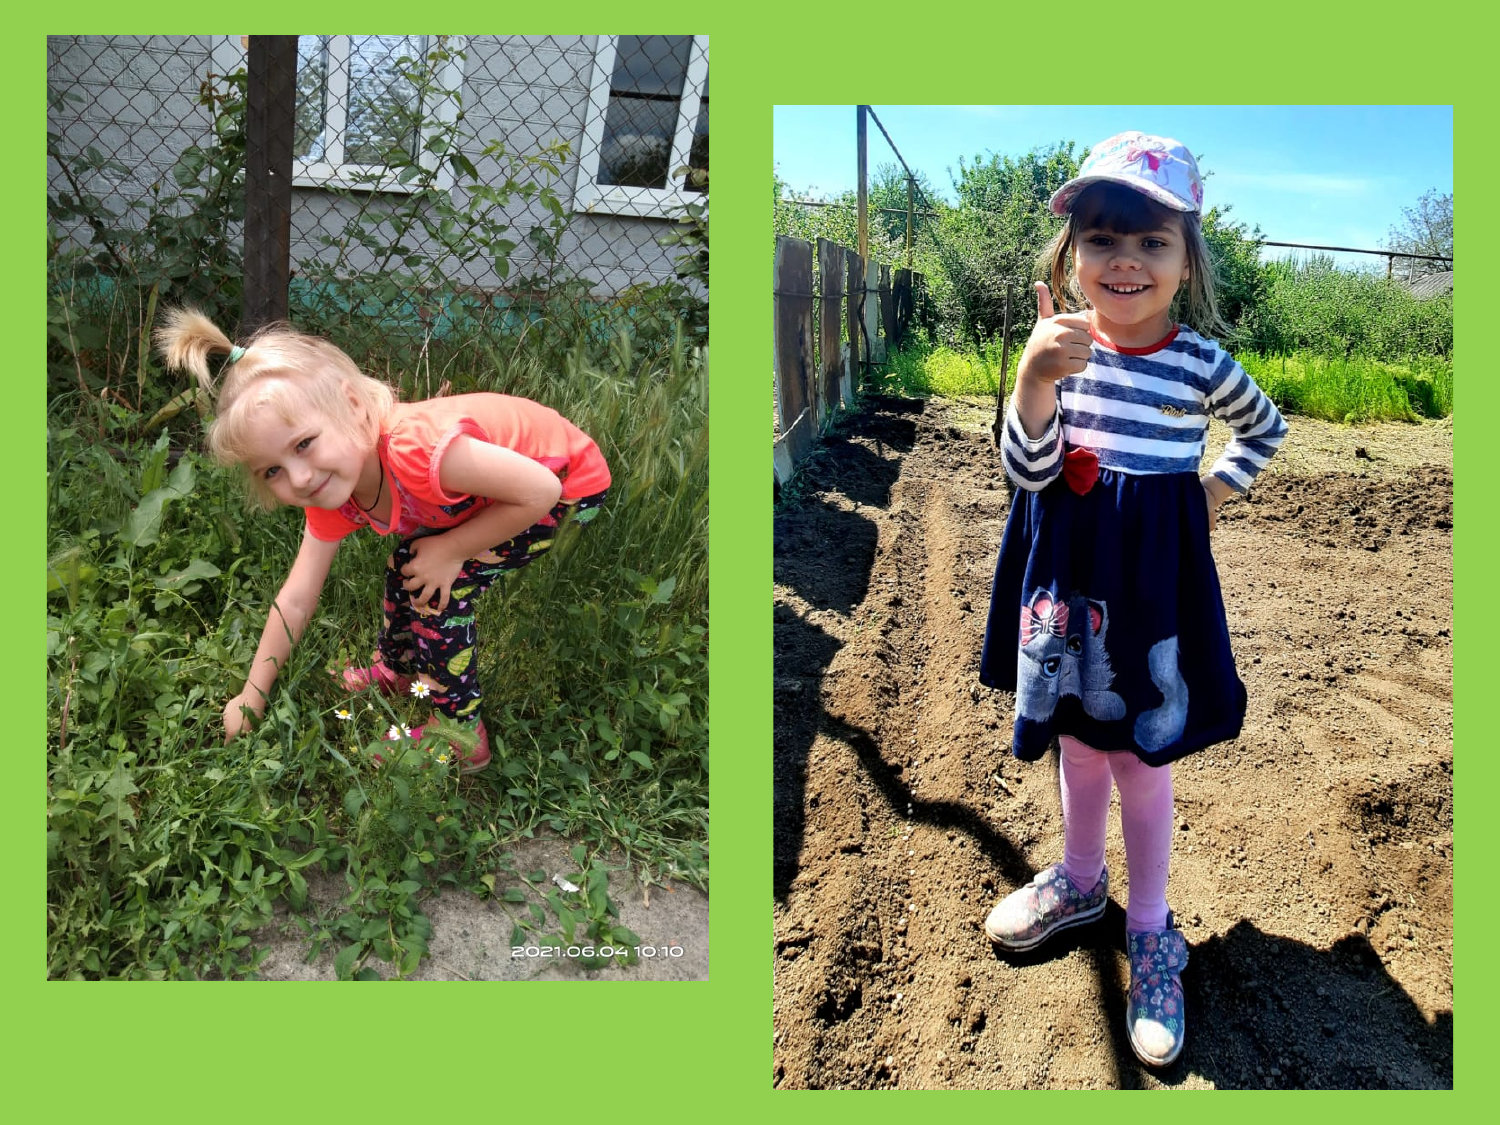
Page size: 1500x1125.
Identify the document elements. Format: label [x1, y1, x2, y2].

picture [773, 105, 1454, 1090]
picture [46, 34, 710, 981]
